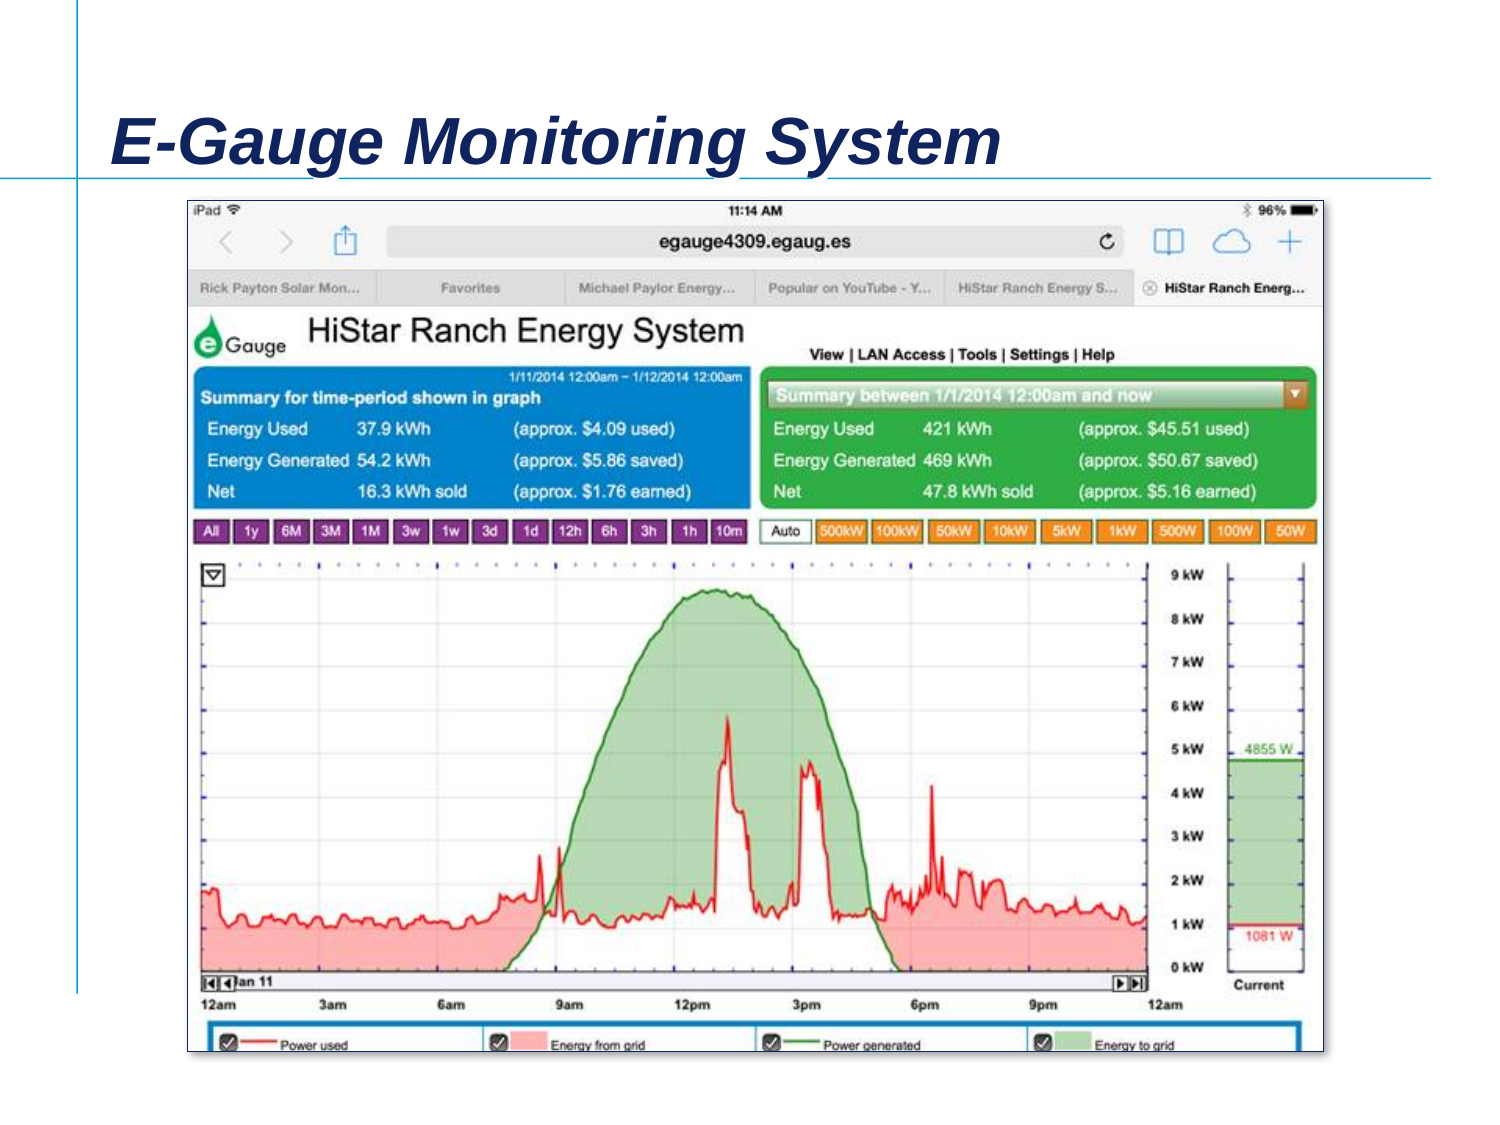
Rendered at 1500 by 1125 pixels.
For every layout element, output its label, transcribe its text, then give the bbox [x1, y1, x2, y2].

picture [187, 199, 1324, 1052]
title E-Gauge Monitoring System [95, 66, 1342, 186]
